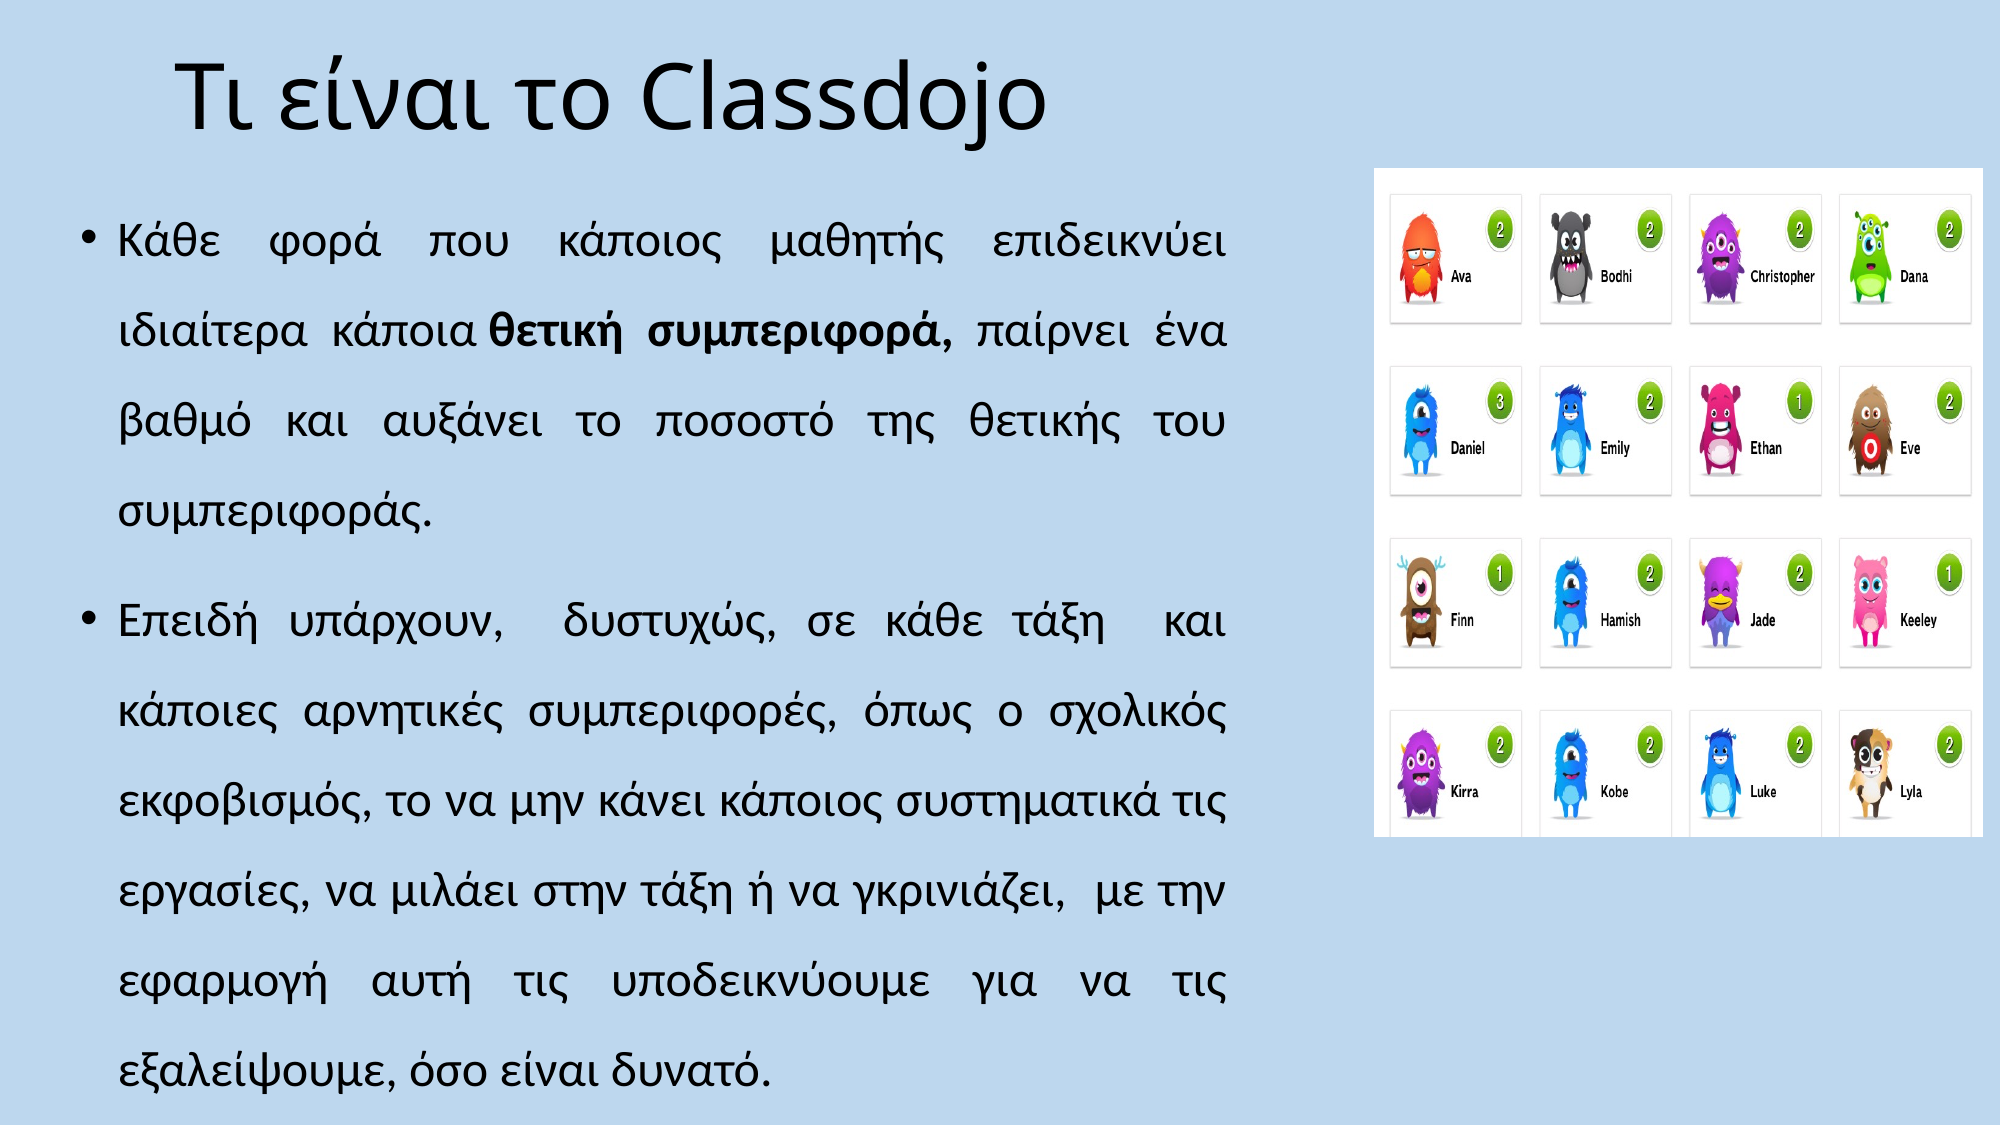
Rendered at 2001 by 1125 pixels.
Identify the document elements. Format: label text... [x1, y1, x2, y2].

picture [1374, 168, 1983, 837]
title Τι είναι το Classdojo [159, 31, 1148, 168]
list Κάθε φορά που κάποιος μαθητής επιδεικνύει ιδιαίτερα κάποια θετική συμπεριφορά, παίρνει ένα βαθμό και αυξάνει το ποσοστό της θετικής του συμπεριφοράς. Επειδή υπάρχουν, δυστυχώς, σε κάθε τάξη και κάποιες αρνητικές συμπεριφορές, όπως ο σχολικός εκφοβισμός, το να μην κάνει κάποιος συστηματικά τις εργασίες, να μιλάει στην τάξη ή να γκρινιάζει, με την εφαρμογή αυτή τις υποδεικνύουμε για να τις εξαλείψουμε, όσο είναι δυνατό. [65, 168, 1243, 965]
